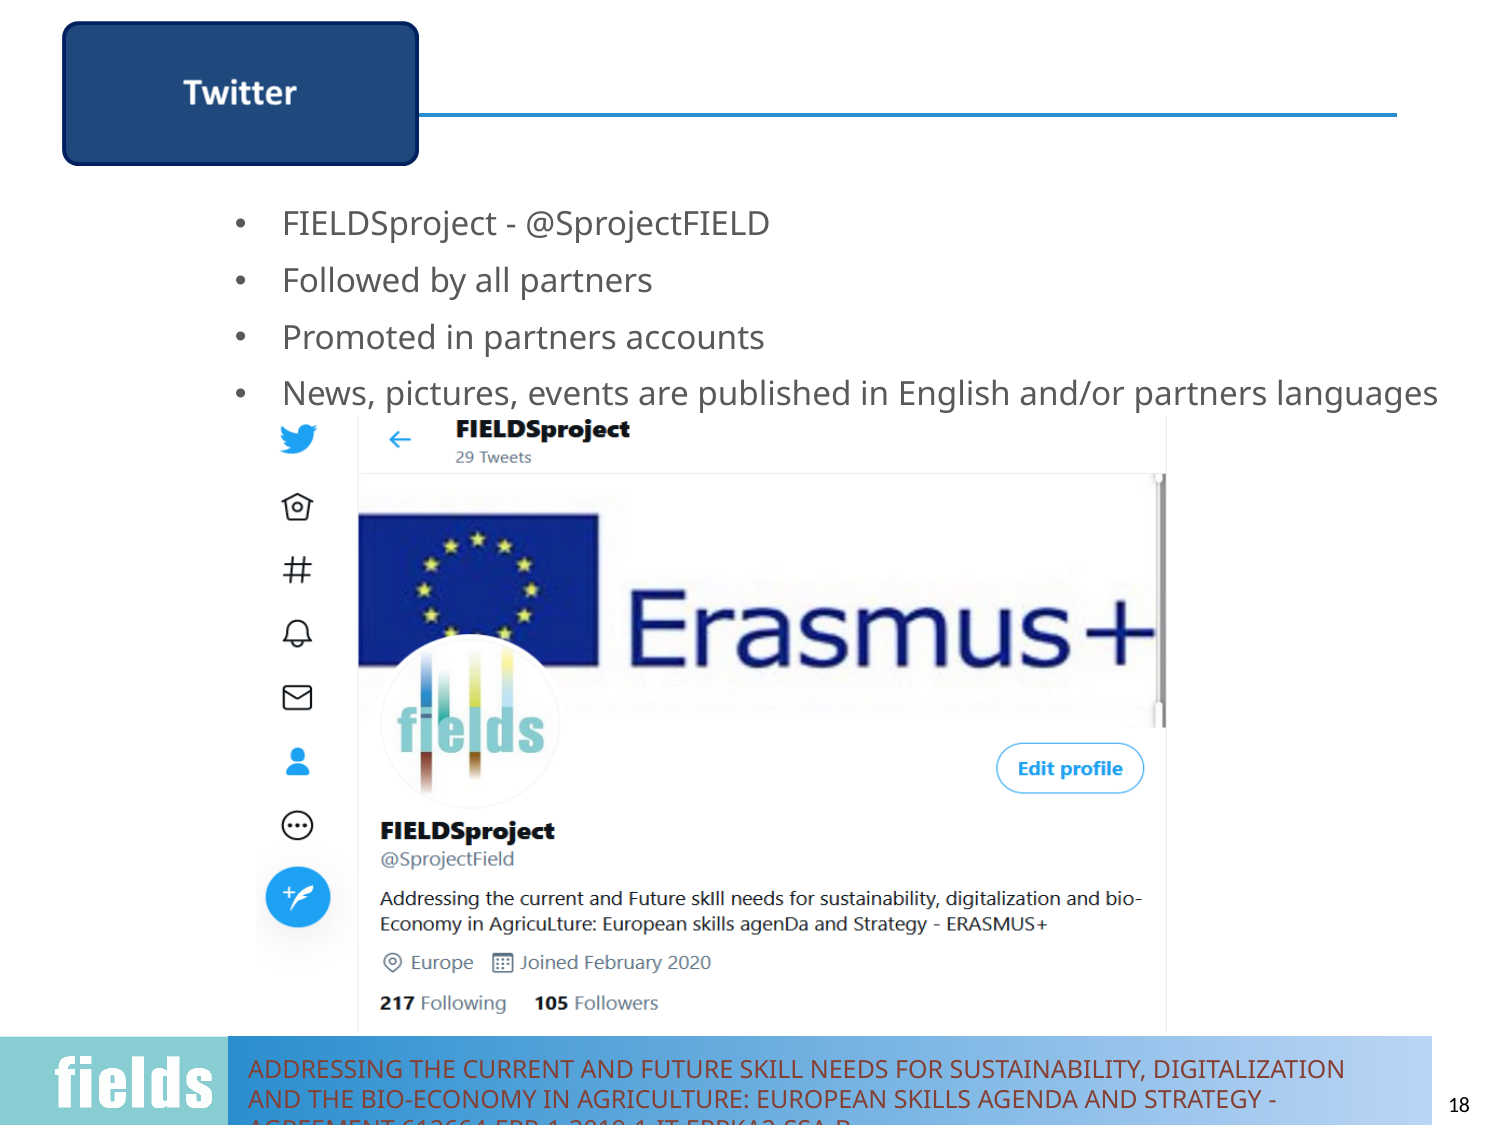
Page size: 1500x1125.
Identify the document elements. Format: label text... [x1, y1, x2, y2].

slide_number 18 [1147, 1085, 1486, 1123]
picture [62, 21, 419, 166]
list FIELDSproject - @SprojectFIELD Followed by all partners Promoted in partners accounts News, pictures, events are published in English and/or partners languages [220, 199, 1500, 852]
picture [52, 1056, 212, 1108]
picture [256, 416, 1168, 1034]
